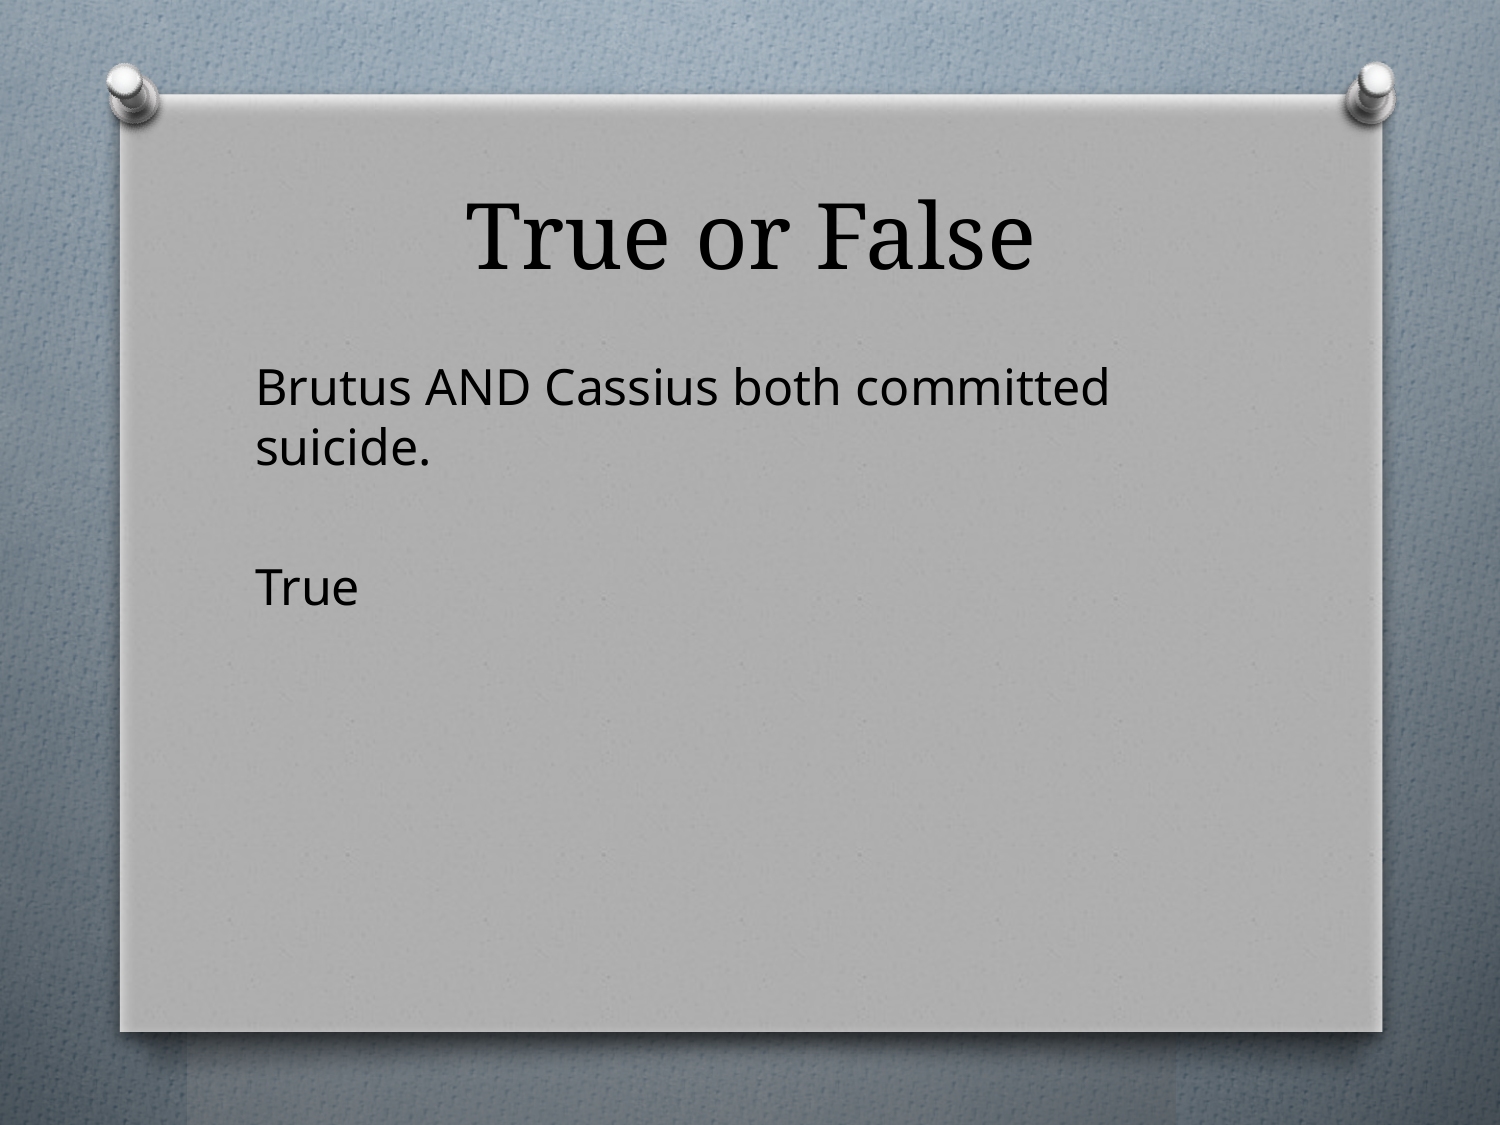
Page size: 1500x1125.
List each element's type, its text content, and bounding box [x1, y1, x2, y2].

picture [1317, 35, 1439, 156]
title True or False [179, 134, 1323, 332]
picture [75, 29, 198, 153]
list Brutus AND Cassius both committed suicide. True [240, 347, 1257, 939]
